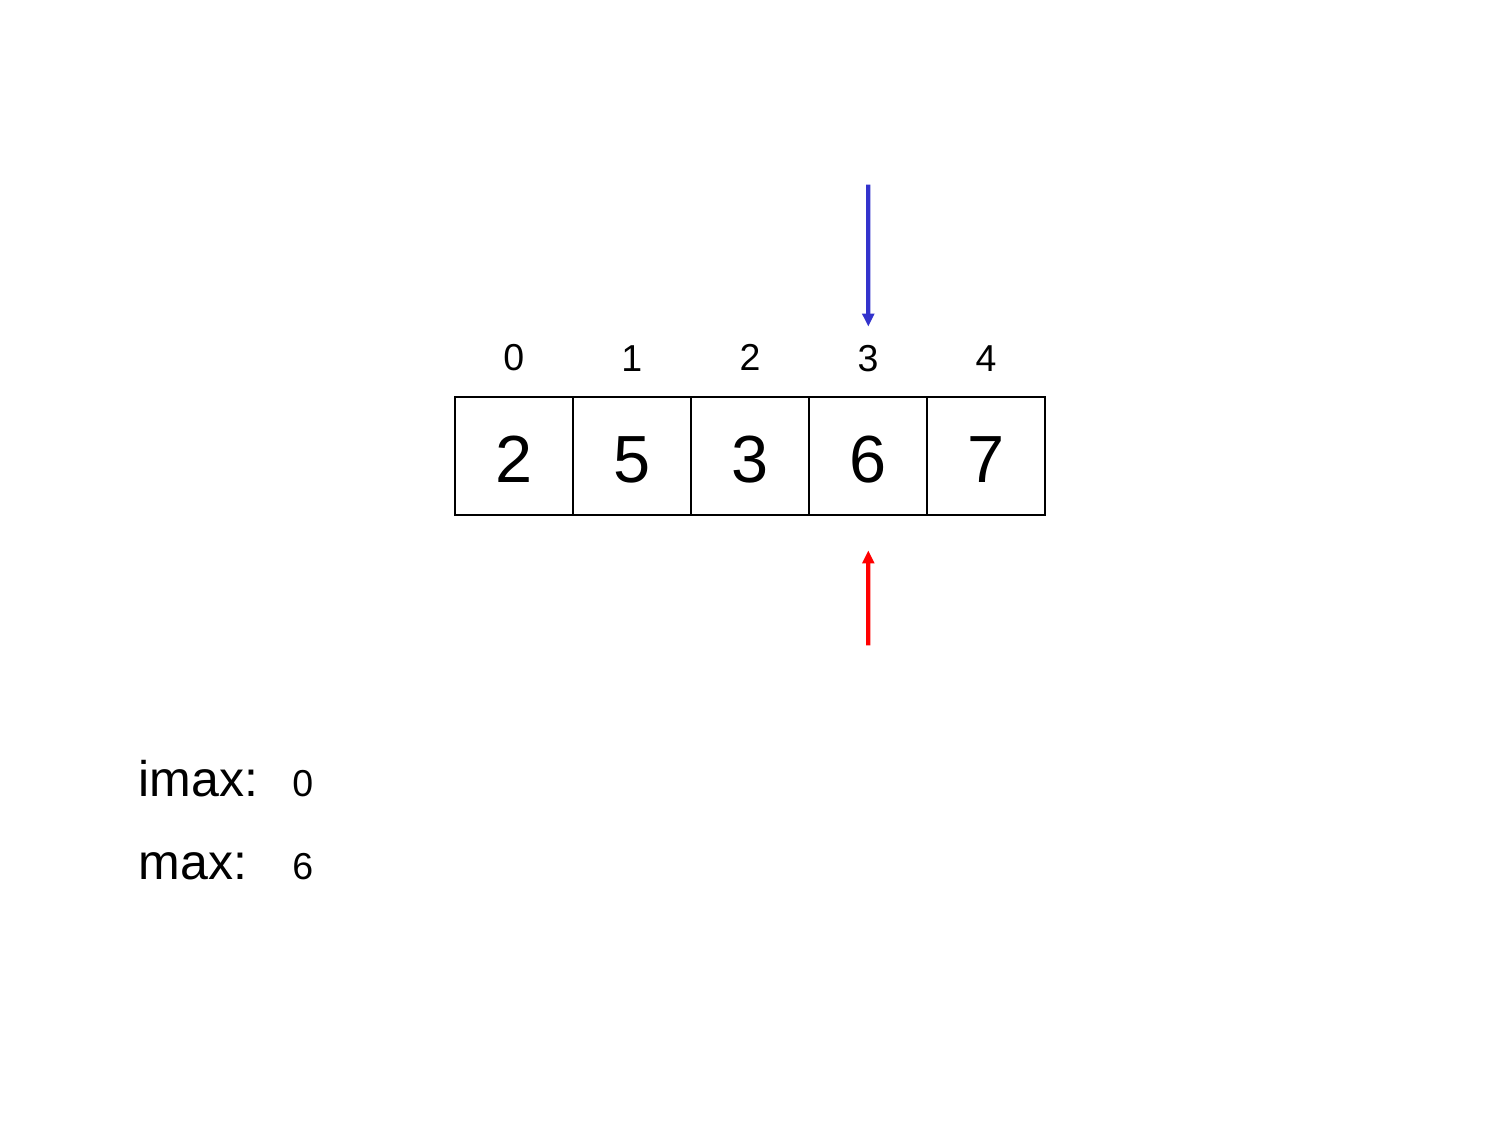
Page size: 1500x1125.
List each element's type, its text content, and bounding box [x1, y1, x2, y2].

text_box imax: [123, 739, 290, 815]
text_box 6 [277, 834, 325, 895]
text_box 2 [454, 397, 572, 516]
text_box 3 [809, 326, 927, 386]
text_box 1 [572, 326, 691, 386]
text_box 2 [690, 325, 809, 385]
text_box 0 [454, 325, 573, 385]
text_box 0 [277, 751, 325, 812]
text_box 6 [809, 397, 927, 516]
text_box [862, 550, 875, 646]
text_box 3 [691, 397, 809, 516]
text_box max: [123, 822, 290, 898]
text_box [862, 184, 875, 327]
text_box 5 [572, 397, 691, 516]
text_box 7 [927, 397, 1046, 516]
text_box 4 [927, 326, 1045, 386]
